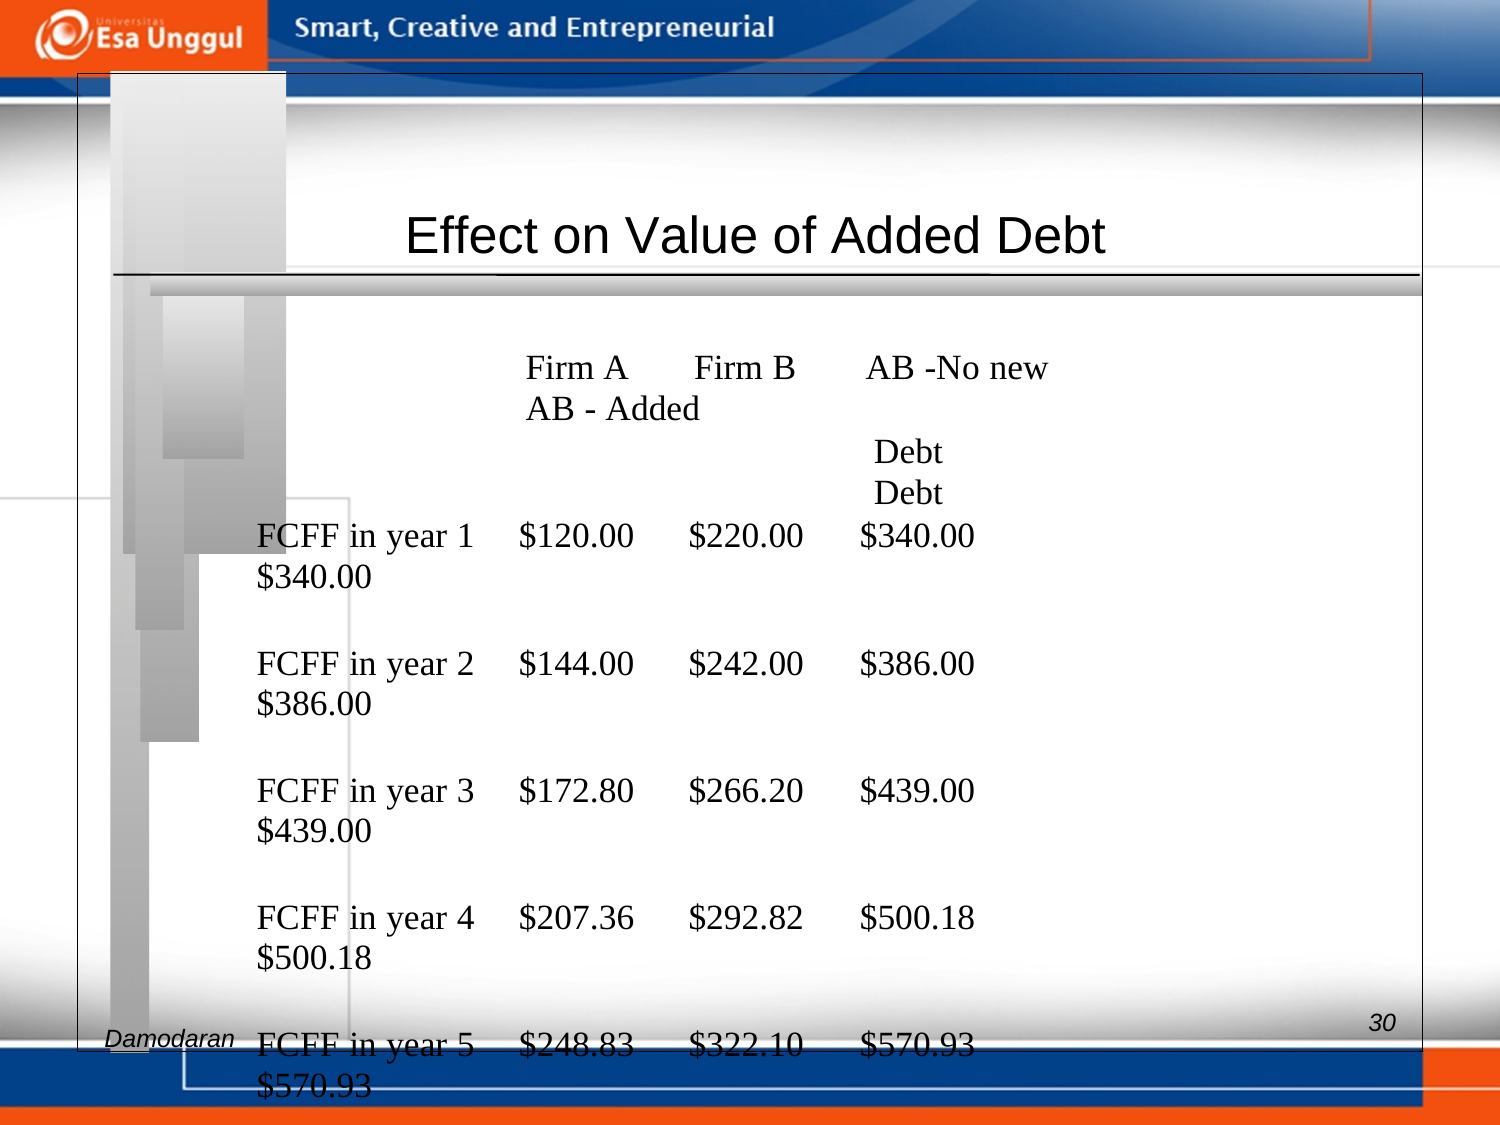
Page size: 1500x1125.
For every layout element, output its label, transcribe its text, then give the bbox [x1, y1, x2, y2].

picture [0, 0, 1500, 1125]
text_box Effect on Value of Added Debt Firm A Firm B AB -No new AB - Added Debt Debt FCFF in year 1 $120.00 $220.00 $340.00 $340.00 FCFF in year 2 $144.00 $242.00 $386.00 $386.00 FCFF in year 3 $172.80 $266.20 $439.00 $439.00 FCFF in year 4 $207.36 $292.82 $500.18 $500.18 FCFF in year 5 $248.83 $322.10 $570.93 $570.93 Terminal Value $5,796.97 $7,813.00 $13,609.97 $16,101.22 Present Value $4,020.91 $5,760.47 $9,781.38 $11,429.35 Aswath [77, 73, 1423, 1052]
